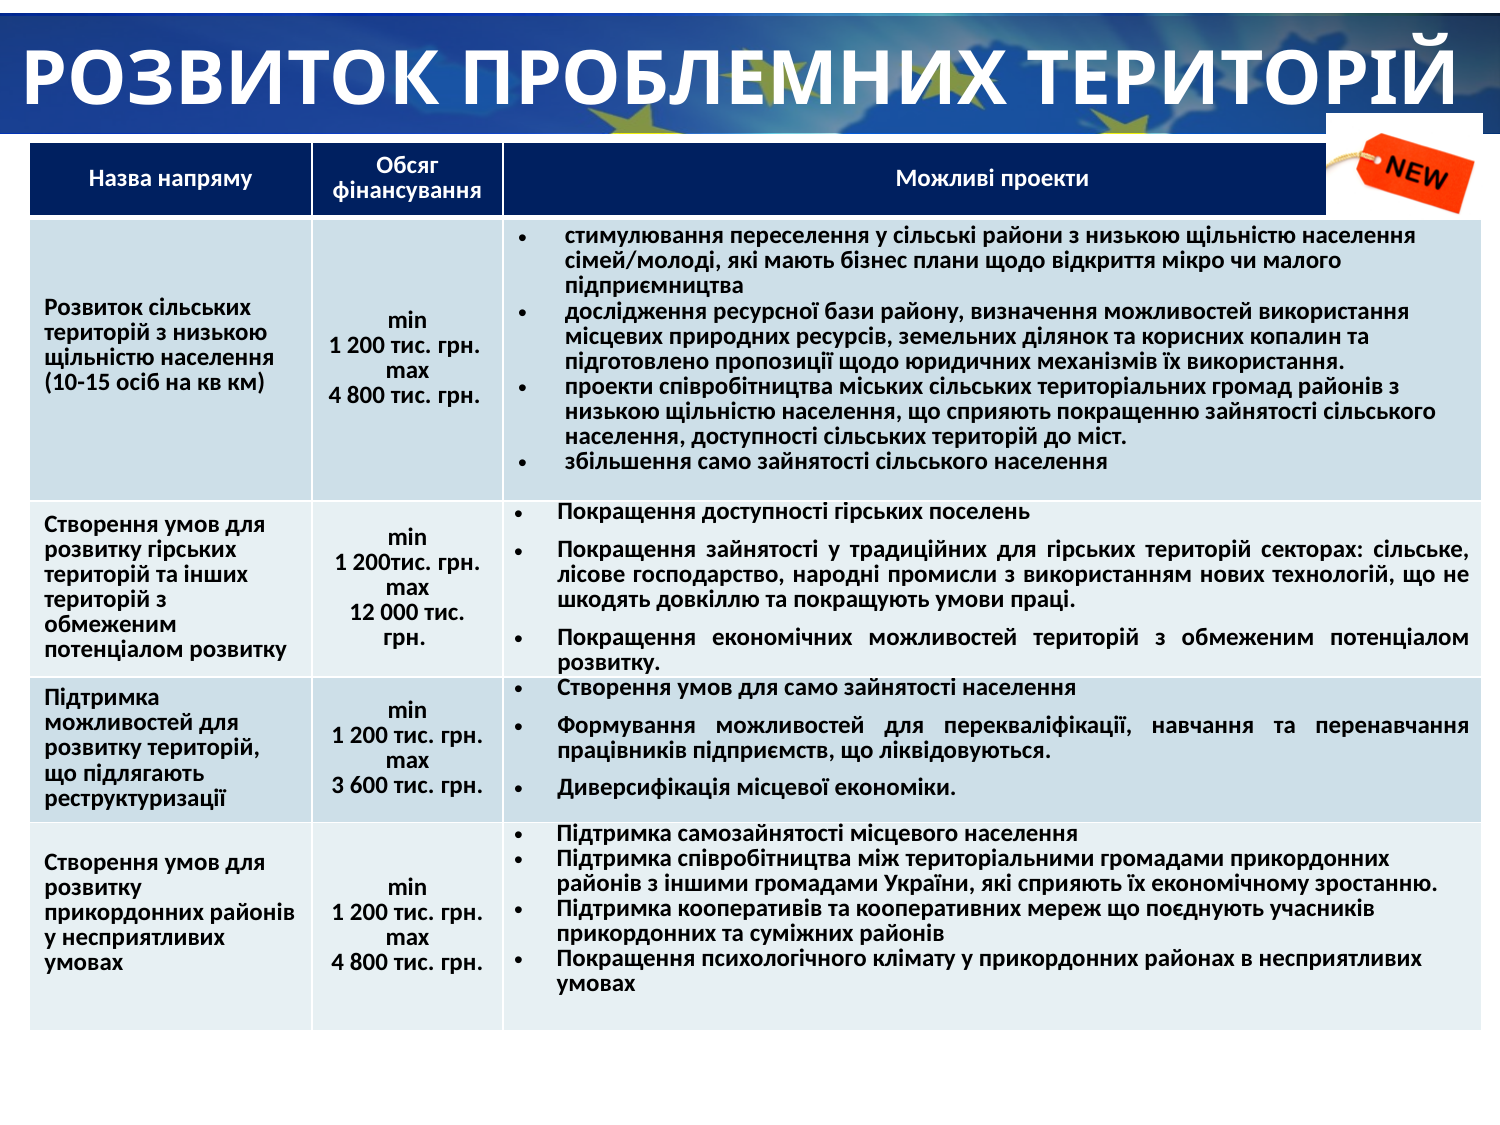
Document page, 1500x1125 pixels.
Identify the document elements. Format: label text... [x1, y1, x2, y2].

table_cell Покращення доступності гірських поселень Покращення зайнятості у традиційних для гірських територій секторах: сільське, лісове господарство, народні промисли з використанням нових технологій, що не шкодять довкіллю та покращують умови праці. Покращення економічних можливостей територій з обмеженим потенціалом розвитку. [504, 502, 1481, 676]
table_header Можливі проекти [504, 143, 1321, 215]
table_cell min 1 200 тис. грн. max 4 800 тис. грн. [313, 823, 502, 1030]
table_header Обсяг фінансування [313, 143, 502, 215]
picture [0, 7, 1500, 220]
table_cell Створення умов для розвитку гірських територій та інших територій з обмеженим потенціалом розвитку [30, 502, 311, 676]
table_cell стимулювання переселення у сільські райони з низькою щільністю населення сімей/молоді, які мають бізнес плани щодо відкриття мікро чи малого підприємництва дослідження ресурсної бази району, визначення можливостей використання місцевих природних ресурсів, земельних ділянок та корисних копалин та підготовлено пропозиції щодо юридичних механізмів їх використання. проекти співробітництва міських сільських територіальних громад районів з низькою щільністю населення, що сприяють покращенню зайнятості сільського населення, доступності сільських територій до міст. збільшення само зайнятості сільського населення [504, 220, 1481, 500]
table_cell Розвиток сільських територій з низькою щільністю населення (10-15 осіб на кв км) [30, 220, 311, 500]
table_header Назва напряму [30, 143, 311, 215]
table_cell Підтримка можливостей для розвитку територій, що підлягають реструктуризації [30, 678, 311, 822]
table_cell min 1 200 тис. грн. max 3 600 тис. грн. [313, 678, 502, 822]
table_cell min 1 200тис. грн. max 12 000 тис. грн. [313, 502, 502, 676]
table_cell Створення умов для розвитку прикордонних районів у несприятливих умовах [30, 823, 311, 1030]
table_cell Підтримка самозайнятості місцевого населення Підтримка співробітництва між територіальними громадами прикордонних районів з іншими громадами України, які сприяють їх економічному зростанню. Підтримка кооперативів та кооперативних мереж що поєднують учасників прикордонних та суміжних районів Покращення психологічного клімату у прикордонних районах в несприятливих умовах [504, 823, 1481, 1030]
table_cell Створення умов для само зайнятості населення Формування можливостей для перекваліфікації, навчання та перенавчання працівників підприємств, що ліквідовуються. Диверсифікація місцевої економіки. [504, 678, 1481, 822]
table_cell min 1 200 тис. грн. max 4 800 тис. грн. [313, 220, 502, 500]
